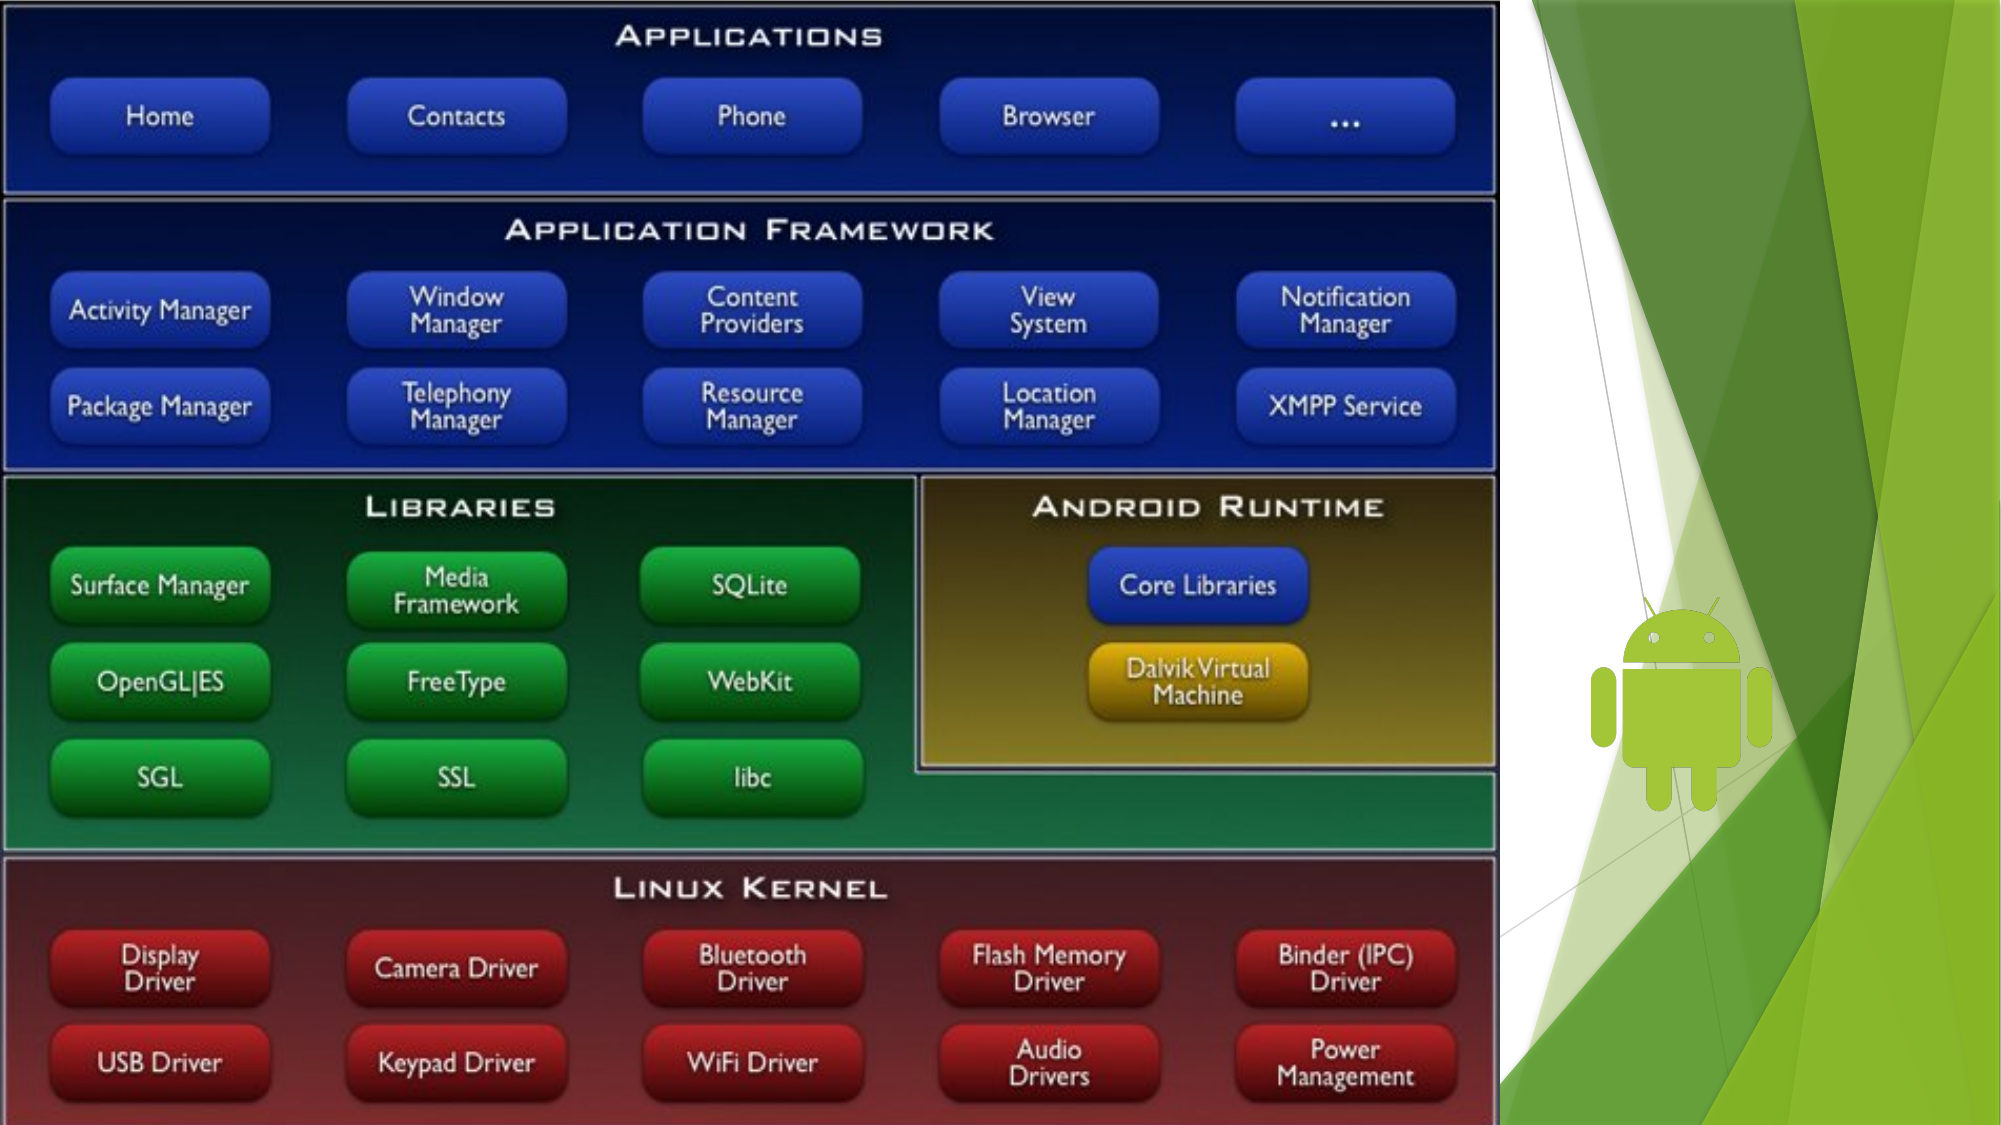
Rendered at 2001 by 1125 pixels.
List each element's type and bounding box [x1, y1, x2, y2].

picture [0, 0, 1501, 1125]
picture [1591, 597, 1773, 813]
